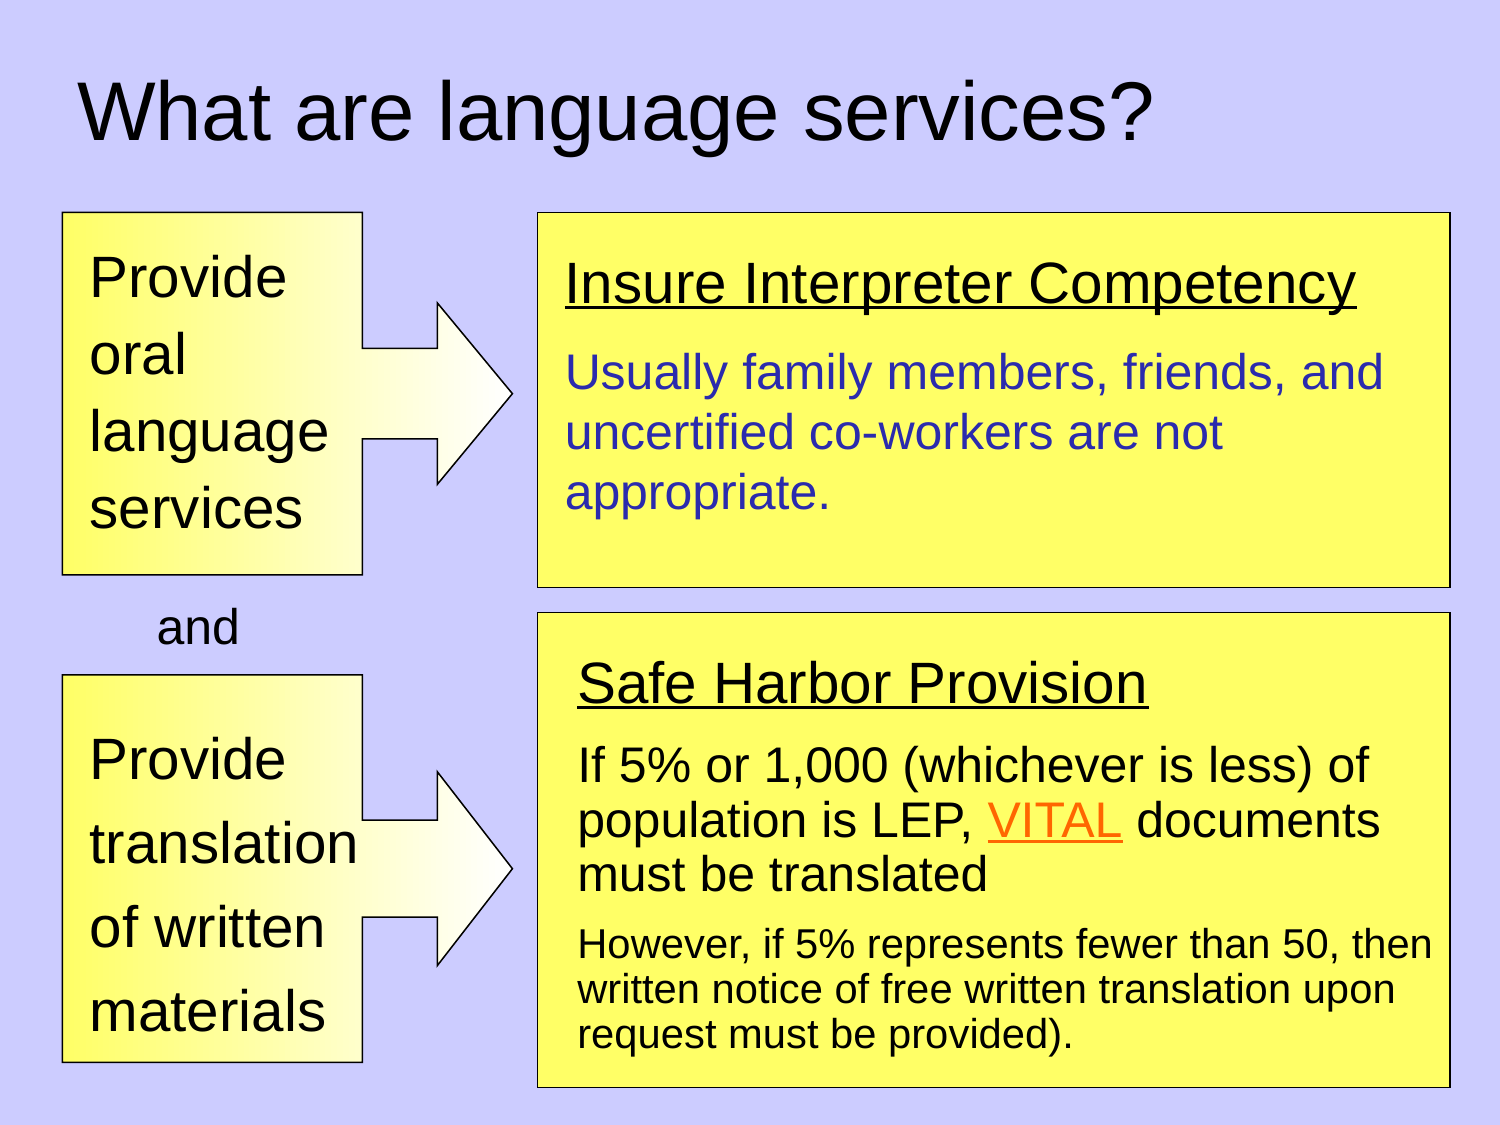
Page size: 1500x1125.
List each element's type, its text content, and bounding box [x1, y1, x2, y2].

text_box Safe Harbor Provision If 5% or 1,000 (whichever is less) of population is LEP, VITAL documents must be translated However, if 5% represents fewer than 50, then written notice of free written translation upon request must be provided). [562, 637, 1450, 1125]
text_box and [99, 587, 338, 663]
text_box [537, 612, 1450, 1088]
text_box [400, 771, 513, 966]
text_box [363, 303, 513, 485]
text_box [62, 212, 363, 575]
text_box What are language services? [62, 50, 1413, 165]
text_box [62, 674, 363, 1063]
text_box Provide oral language services [74, 224, 363, 548]
text_box Provide translation of written materials [75, 699, 400, 1051]
text_box [537, 212, 1450, 588]
text_box Insure Interpreter Competency Usually family members, friends, and uncertified co-workers are not appropriate. [549, 237, 1500, 528]
